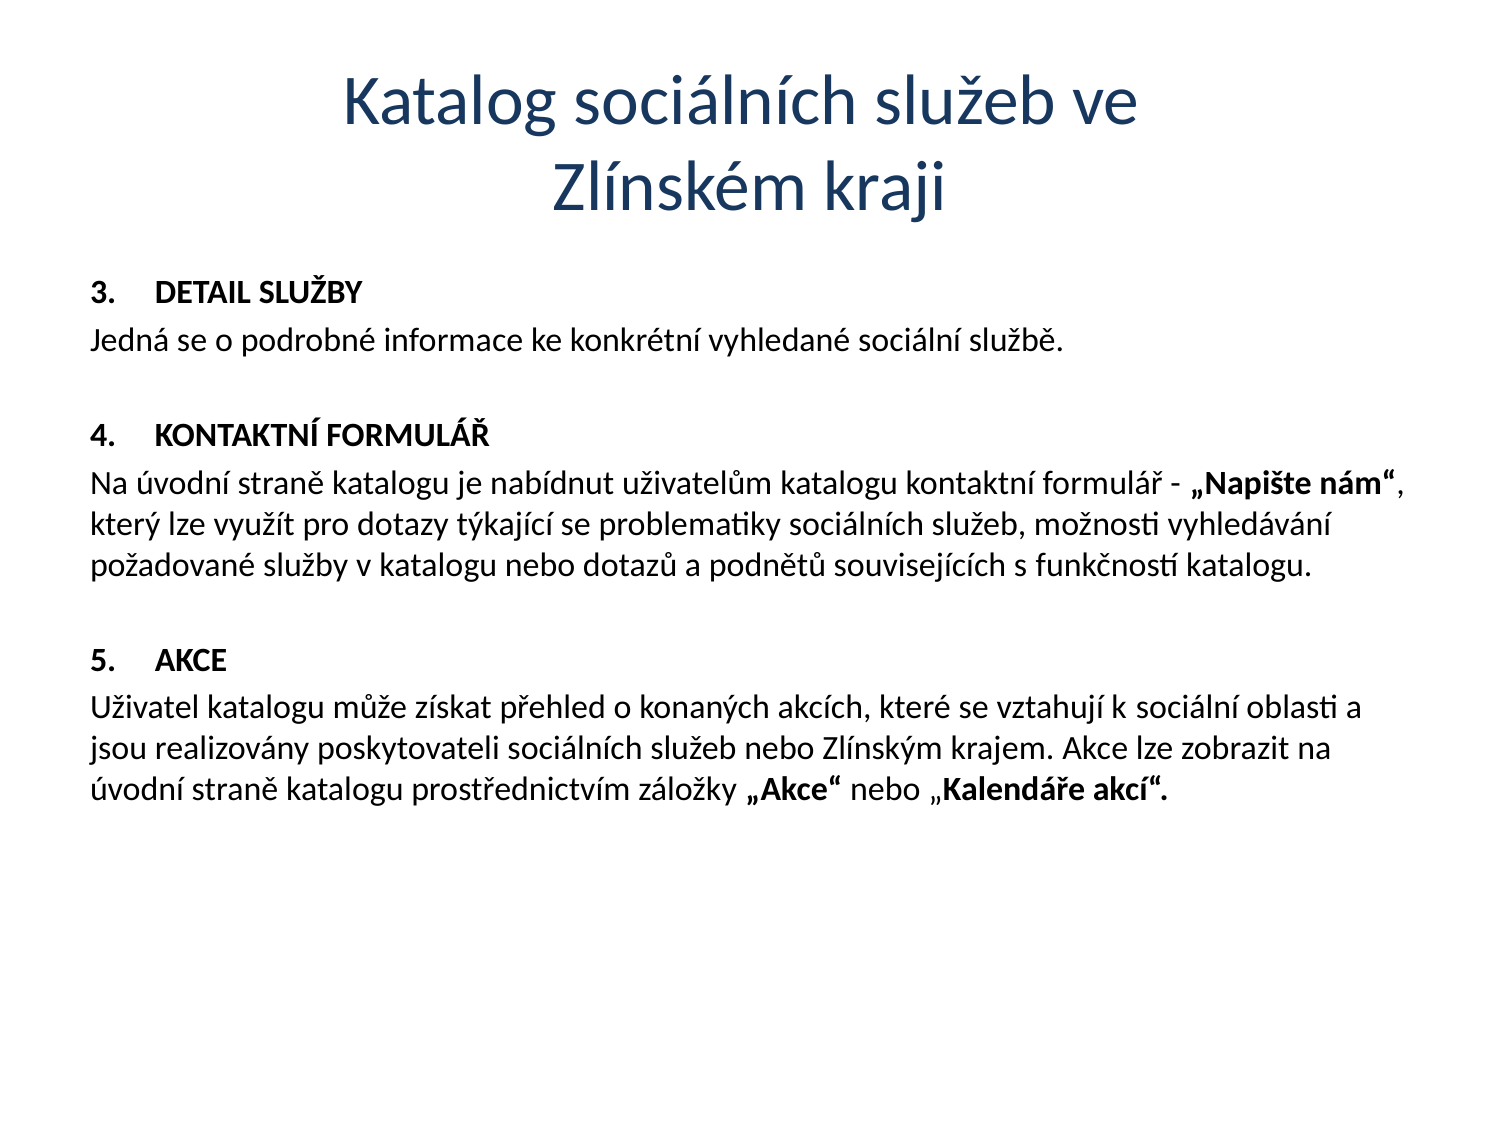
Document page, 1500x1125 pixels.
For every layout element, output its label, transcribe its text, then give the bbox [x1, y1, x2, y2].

title Katalog sociálních služeb ve Zlínském kraji [75, 45, 1425, 233]
list 3. DETAIL SLUŽBY Jedná se o podrobné informace ke konkrétní vyhledané sociální službě. 4. KONTAKTNÍ FORMULÁŘ Na úvodní straně katalogu je nabídnut uživatelům katalogu kontaktní formulář - „Napište nám“, který lze využít pro dotazy týkající se problematiky sociálních služeb, možnosti vyhledávání požadované služby v katalogu nebo dotazů a podnětů souvisejících s funkčností katalogu. 5. AKCE Uživatel katalogu může získat přehled o konaných akcích, které se vztahují k sociální oblasti a jsou realizovány poskytovateli sociálních služeb nebo Zlínským krajem. Akce lze zobrazit na úvodní straně katalogu prostřednictvím záložky „Akce“ nebo „Kalendáře akcí“. [75, 262, 1425, 1047]
